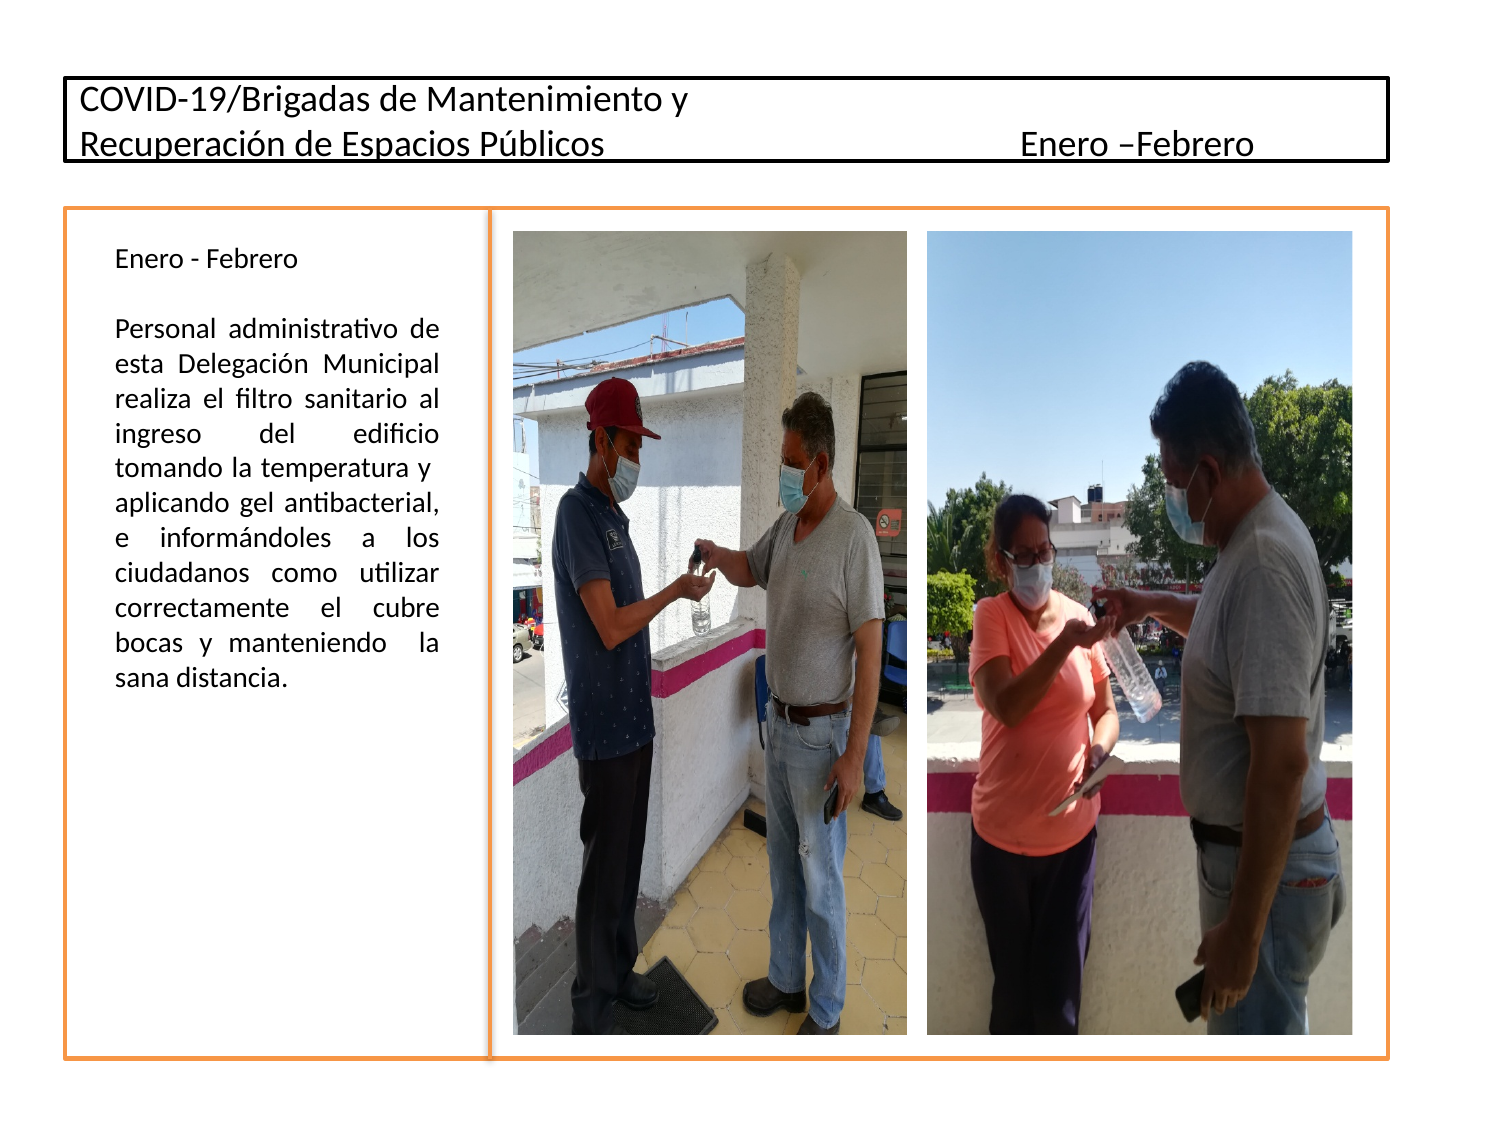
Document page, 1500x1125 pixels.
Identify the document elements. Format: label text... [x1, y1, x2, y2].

text_box COVID-19/Brigadas de Mantenimiento y Recuperación de Espacios Públicos Enero –Febrero [63, 76, 1390, 163]
picture [926, 231, 1353, 1036]
text_box [63, 206, 1390, 1061]
text_box Enero - Febrero Personal administrativo de esta Delegación Municipal realiza el filtro sanitario al ingreso del edificio tomando la temperatura y aplicando gel antibacterial, e informándoles a los ciudadanos como utilizar correctamente el cubre bocas y manteniendo la sana distancia. [100, 231, 455, 701]
picture [513, 231, 908, 1036]
